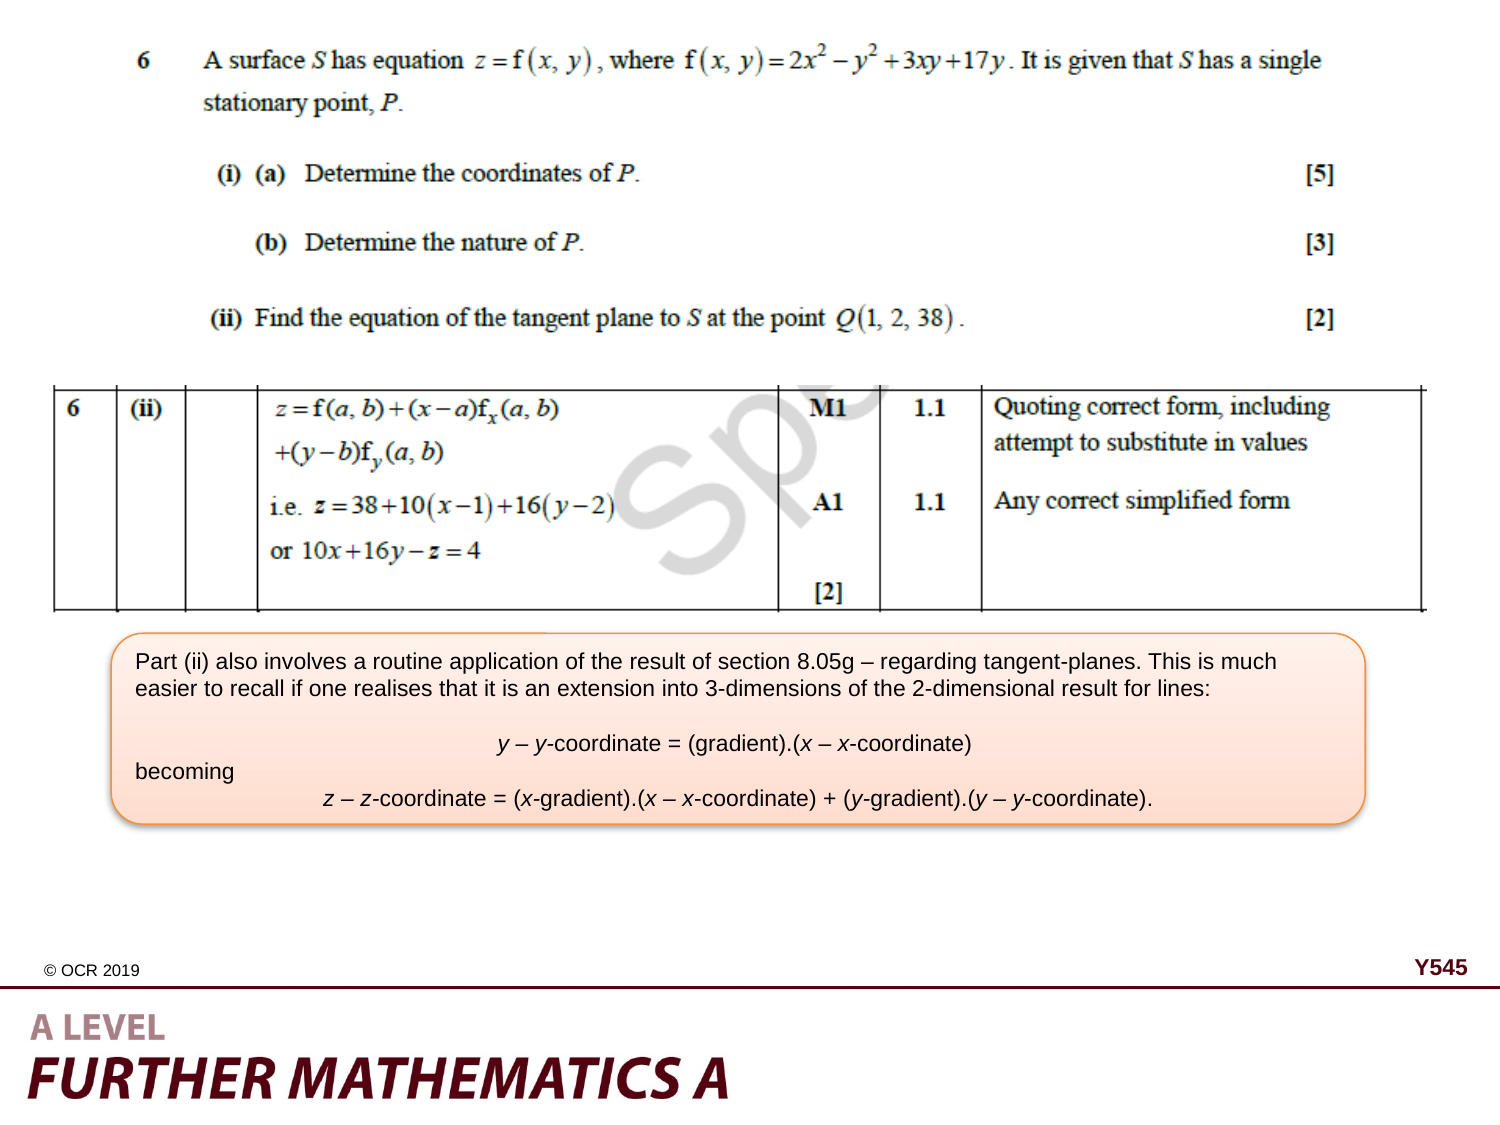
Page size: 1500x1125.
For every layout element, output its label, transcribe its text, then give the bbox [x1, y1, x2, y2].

picture [49, 385, 1427, 614]
picture [0, 986, 1500, 1123]
picture [126, 42, 1351, 342]
text_box Part (ii) also involves a routine application of the result of section 8.05g – regarding tangent-planes. This is much easier to recall if one realises that it is an extension into 3-dimensions of the 2-dimensional result for lines: y – y-coordinate = (gradient).(x – x-coordinate) becoming z – z-coordinate = (x-gradient).(x – x-coordinate) + (y-gradient).(y – y-coordinate). [110, 632, 1367, 825]
